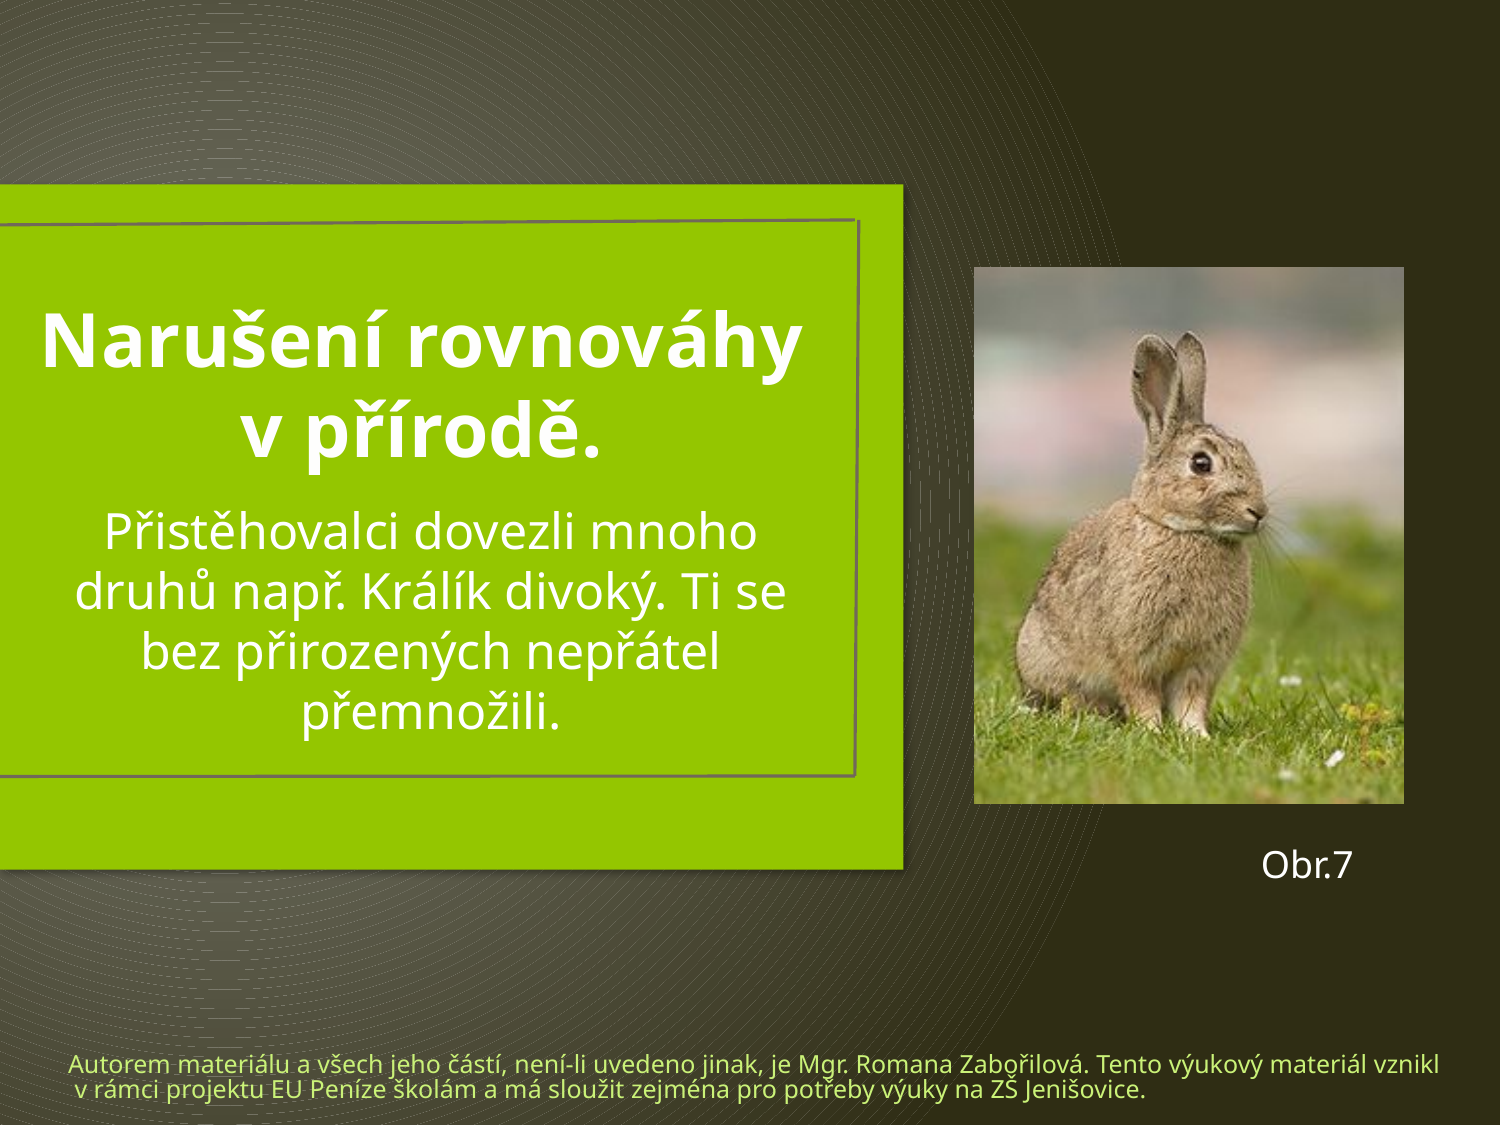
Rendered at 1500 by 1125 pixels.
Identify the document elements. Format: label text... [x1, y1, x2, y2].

footer Autorem materiálu a všech jeho částí, není-li uvedeno jinak, je Mgr. Romana Zabořilová. Tento výukový materiál vznikl v rámci projektu EU Peníze školám a má sloužit zejména pro potřeby výuky na ZŠ Jenišovice. [53, 1035, 1459, 1096]
text_box Obr.7 [1246, 834, 1412, 894]
picture [974, 266, 1404, 804]
list Přistěhovalci dovezli mnoho druhů např. Králík divoký. Ti se bez přirozených nepřátel přemnožili. [17, 491, 845, 764]
title Narušení rovnováhy v přírodě. [0, 255, 845, 481]
